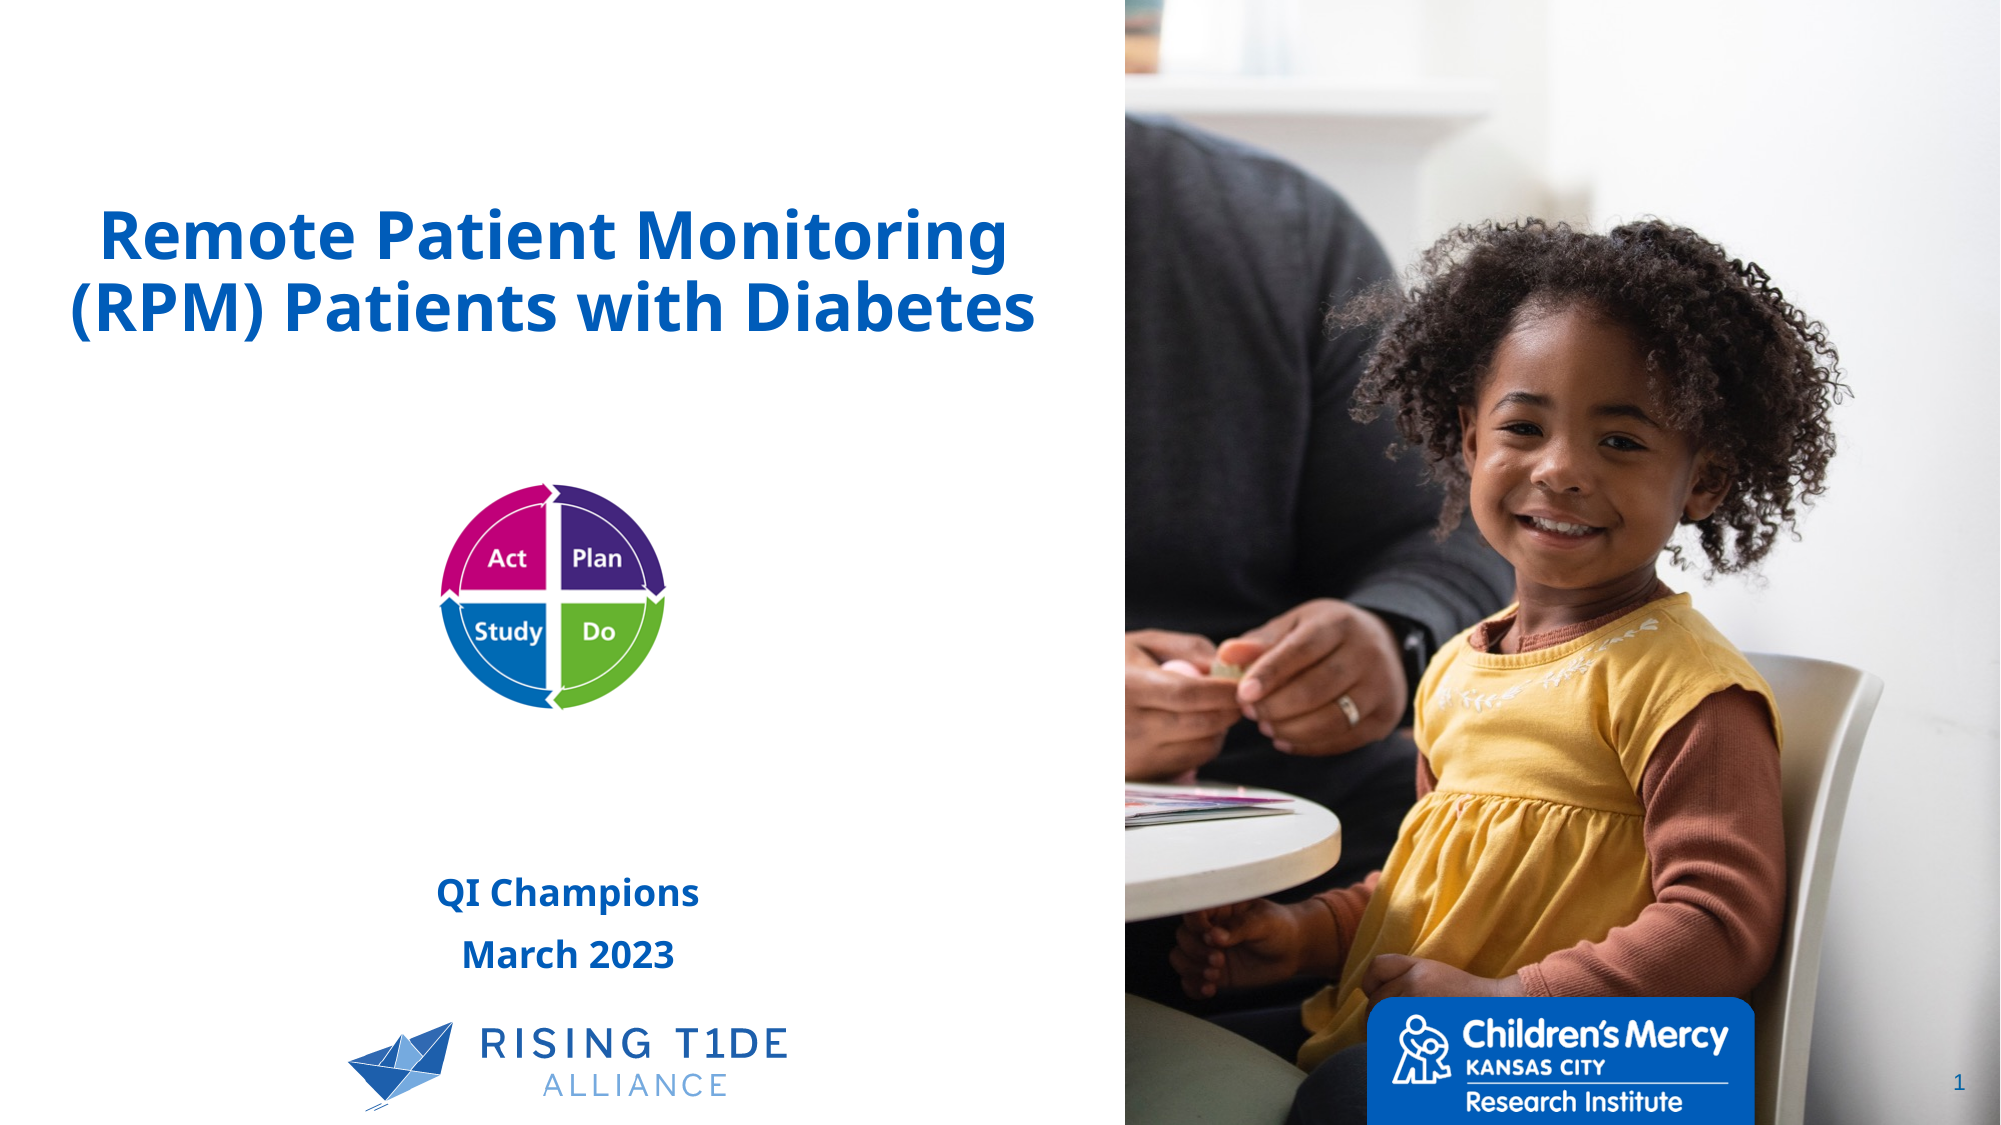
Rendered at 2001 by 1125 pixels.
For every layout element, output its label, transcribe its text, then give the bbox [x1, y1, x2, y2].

title Remote Patient Monitoring (RPM) Patients with Diabetes [0, 118, 1109, 510]
slide_number 1 [1919, 1050, 2000, 1112]
picture [1392, 1014, 1729, 1112]
picture [429, 473, 679, 723]
picture [1125, 0, 2001, 1125]
subtitle QI Champions March 2023 [47, 866, 1089, 1125]
picture [319, 1002, 816, 1121]
